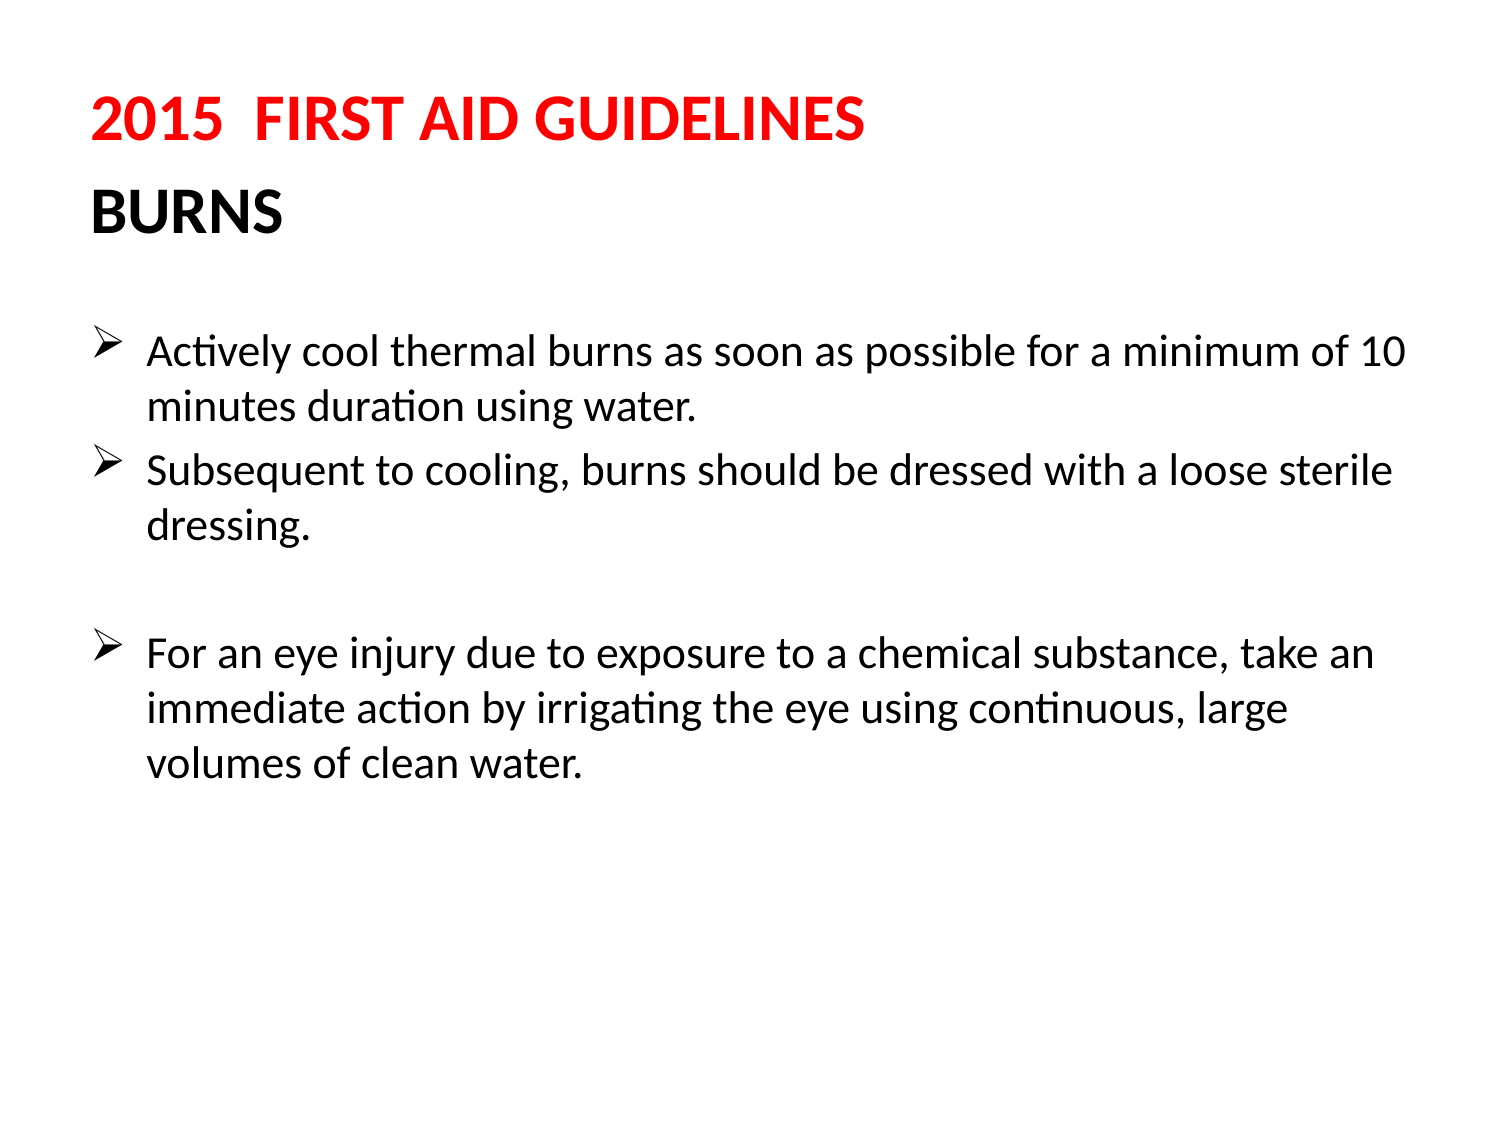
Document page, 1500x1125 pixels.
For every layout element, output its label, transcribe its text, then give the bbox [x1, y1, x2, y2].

list 2015 FIRST AID GUIDELINES BURNS Actively cool thermal burns as soon as possible for a minimum of 10 minutes duration using water. Subsequent to cooling, burns should be dressed with a loose sterile dressing. For an eye injury due to exposure to a chemical substance, take an immediate action by irrigating the eye using continuous, large volumes of clean water. [75, 66, 1425, 1005]
